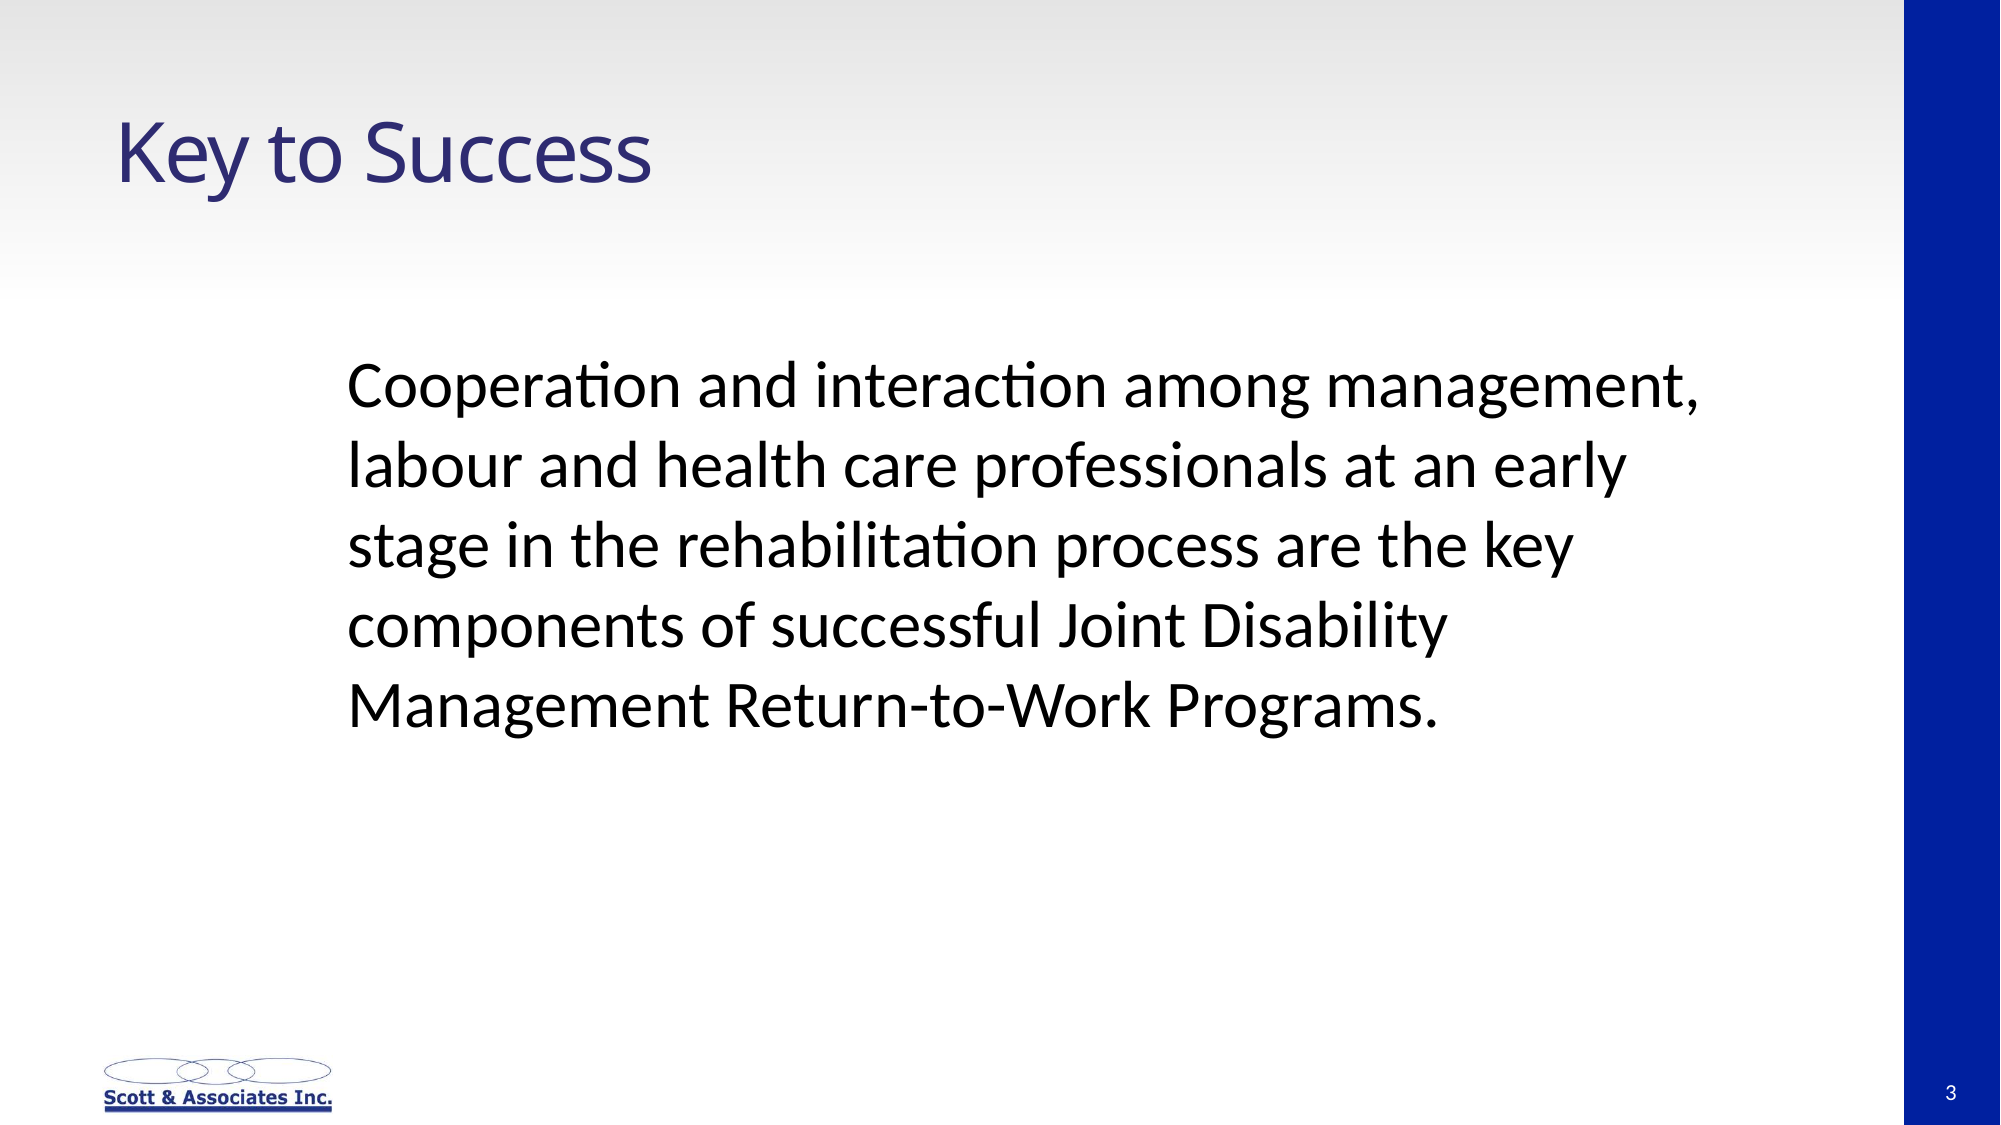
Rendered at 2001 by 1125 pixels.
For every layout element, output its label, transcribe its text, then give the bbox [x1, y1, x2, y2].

slide_number 3 [1914, 1070, 1988, 1112]
picture [102, 1055, 333, 1115]
title Key to Success [99, 55, 1767, 243]
list Cooperation and interaction among management, labour and health care professionals at an early stage in the rehabilitation process are the key components of successful Joint Disability Management Return-to-Work Programs. [314, 333, 1767, 923]
